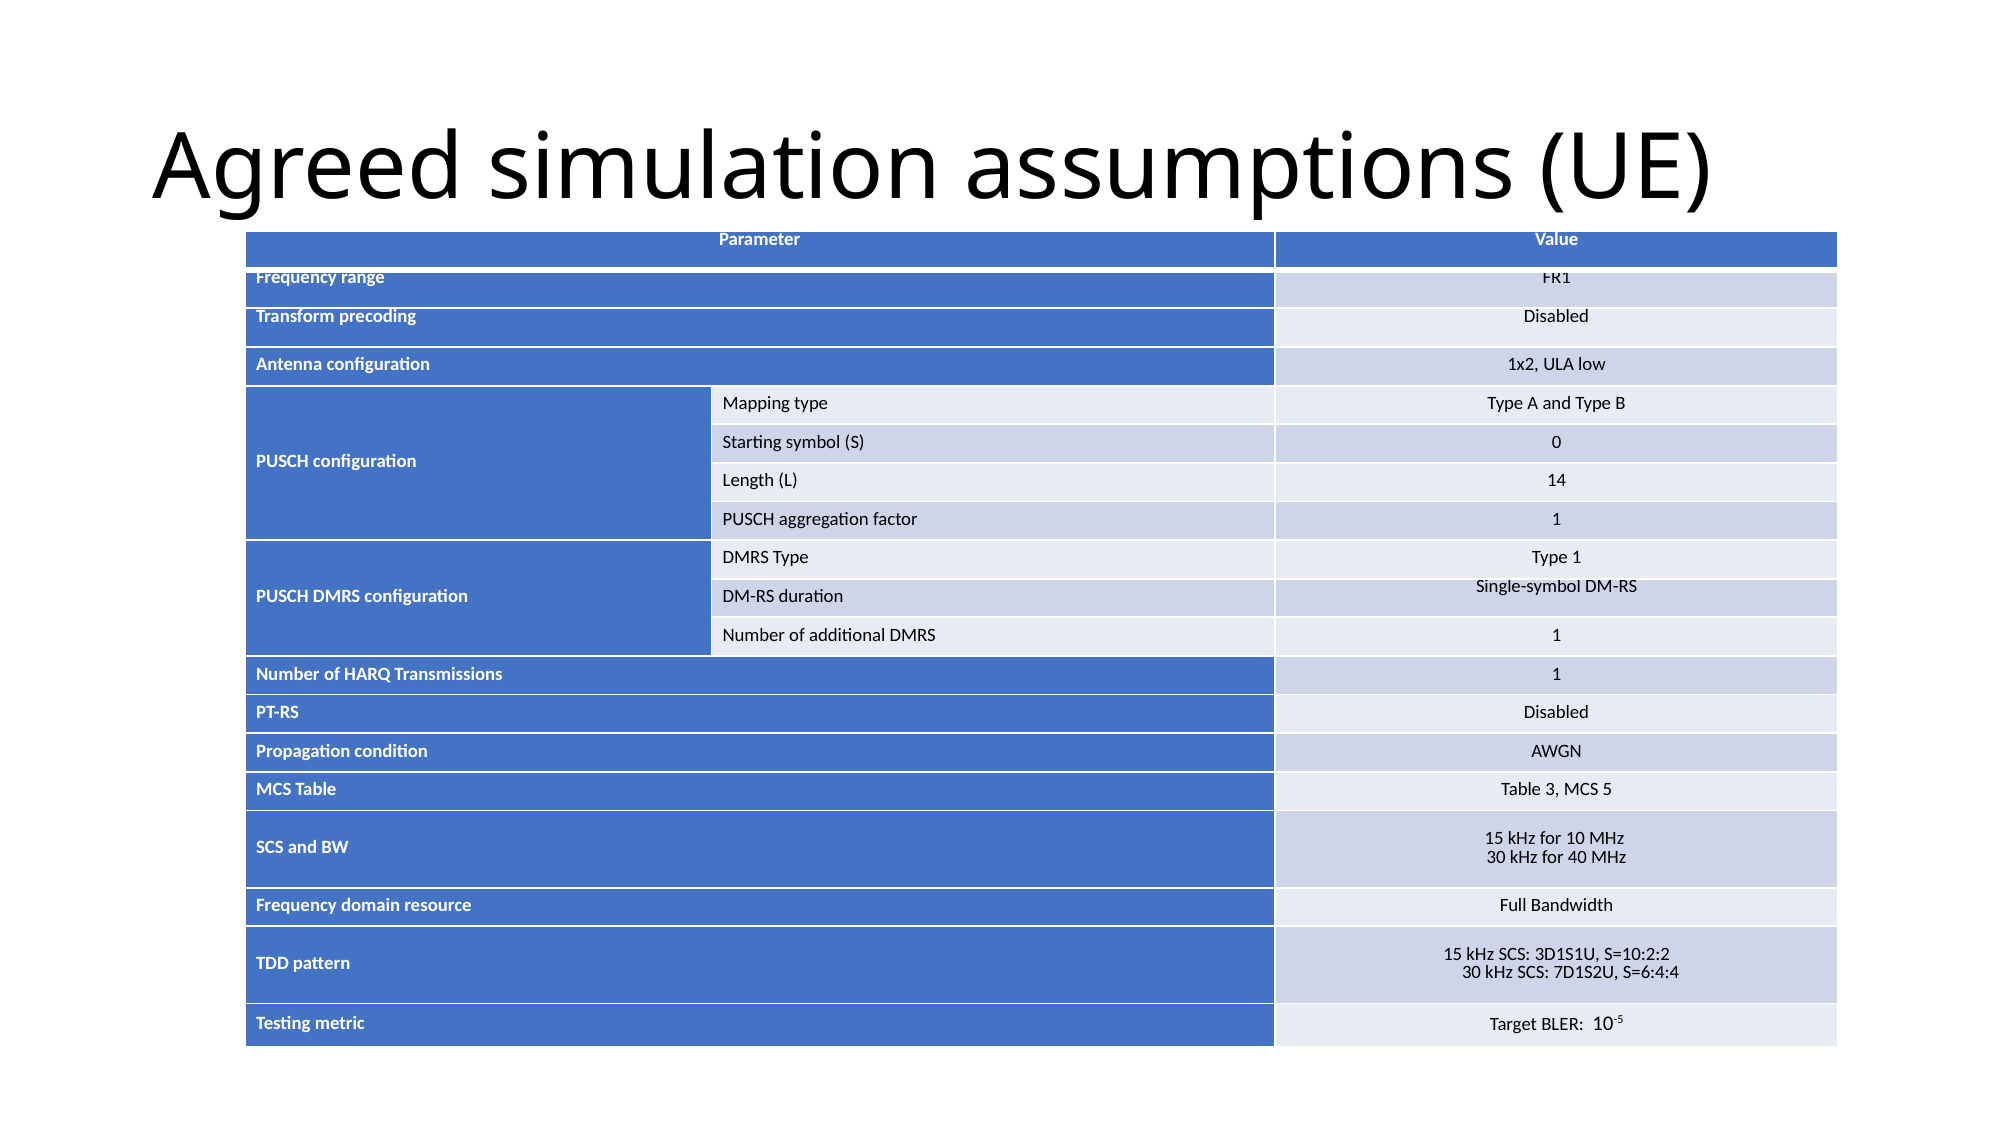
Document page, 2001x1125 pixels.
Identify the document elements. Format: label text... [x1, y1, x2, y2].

title Agreed simulation assumptions (UE) [137, 59, 1863, 278]
table_cell Full Bandwidth [1276, 889, 1837, 925]
table_cell Frequency range [246, 273, 1274, 307]
table_cell 1 [1276, 618, 1837, 655]
table_cell 14 [1276, 464, 1837, 501]
table_cell PUSCH DMRS configuration [246, 541, 711, 655]
table_cell Type A and Type B [1276, 387, 1837, 423]
table_header Value [1276, 232, 1837, 267]
table_cell 0 [1276, 425, 1837, 462]
table_cell Disabled [1276, 695, 1837, 732]
table_cell DMRS Type [712, 541, 1274, 578]
table_cell 15 kHz SCS: 3D1S1U, S=10:2:2 30 kHz SCS: 7D1S2U, S=6:4:4 [1276, 927, 1837, 1003]
table_cell SCS and BW [246, 811, 1274, 887]
table_cell PUSCH aggregation factor [712, 502, 1274, 539]
table_cell Antenna configuration [246, 348, 1274, 385]
table_cell Target BLER: 10-5 [1276, 1004, 1837, 1046]
table_cell Table 3, MCS 5 [1276, 773, 1837, 810]
table_header Parameter [246, 232, 1274, 267]
table_cell FR1 [1276, 273, 1837, 307]
table_cell 15 kHz for 10 MHz 30 kHz for 40 MHz [1276, 811, 1837, 887]
table_cell MCS Table [246, 773, 1274, 810]
table_cell Propagation condition [246, 734, 1274, 771]
table_cell TDD pattern [246, 927, 1274, 1003]
table_cell Single-symbol DM-RS [1276, 580, 1837, 616]
table_cell 1x2, ULA low [1276, 348, 1837, 385]
table_cell 1 [1276, 657, 1837, 694]
table_cell Frequency domain resource [246, 889, 1274, 925]
table_cell DM-RS duration [712, 580, 1274, 616]
table_cell Disabled [1276, 309, 1837, 346]
table_cell 1 [1276, 502, 1837, 539]
table_cell Starting symbol (S) [712, 425, 1274, 462]
table_cell AWGN [1276, 734, 1837, 771]
table_cell Type 1 [1276, 541, 1837, 578]
table_cell Testing metric [246, 1004, 1274, 1046]
table_cell Length (L) [712, 464, 1274, 501]
table_cell Number of HARQ Transmissions [246, 657, 1274, 694]
table_cell Mapping type [712, 387, 1274, 423]
table_cell PT-RS [246, 695, 1274, 732]
table_cell Number of additional DMRS [712, 618, 1274, 655]
table_cell Transform precoding [246, 309, 1274, 346]
table_cell PUSCH configuration [246, 387, 711, 539]
